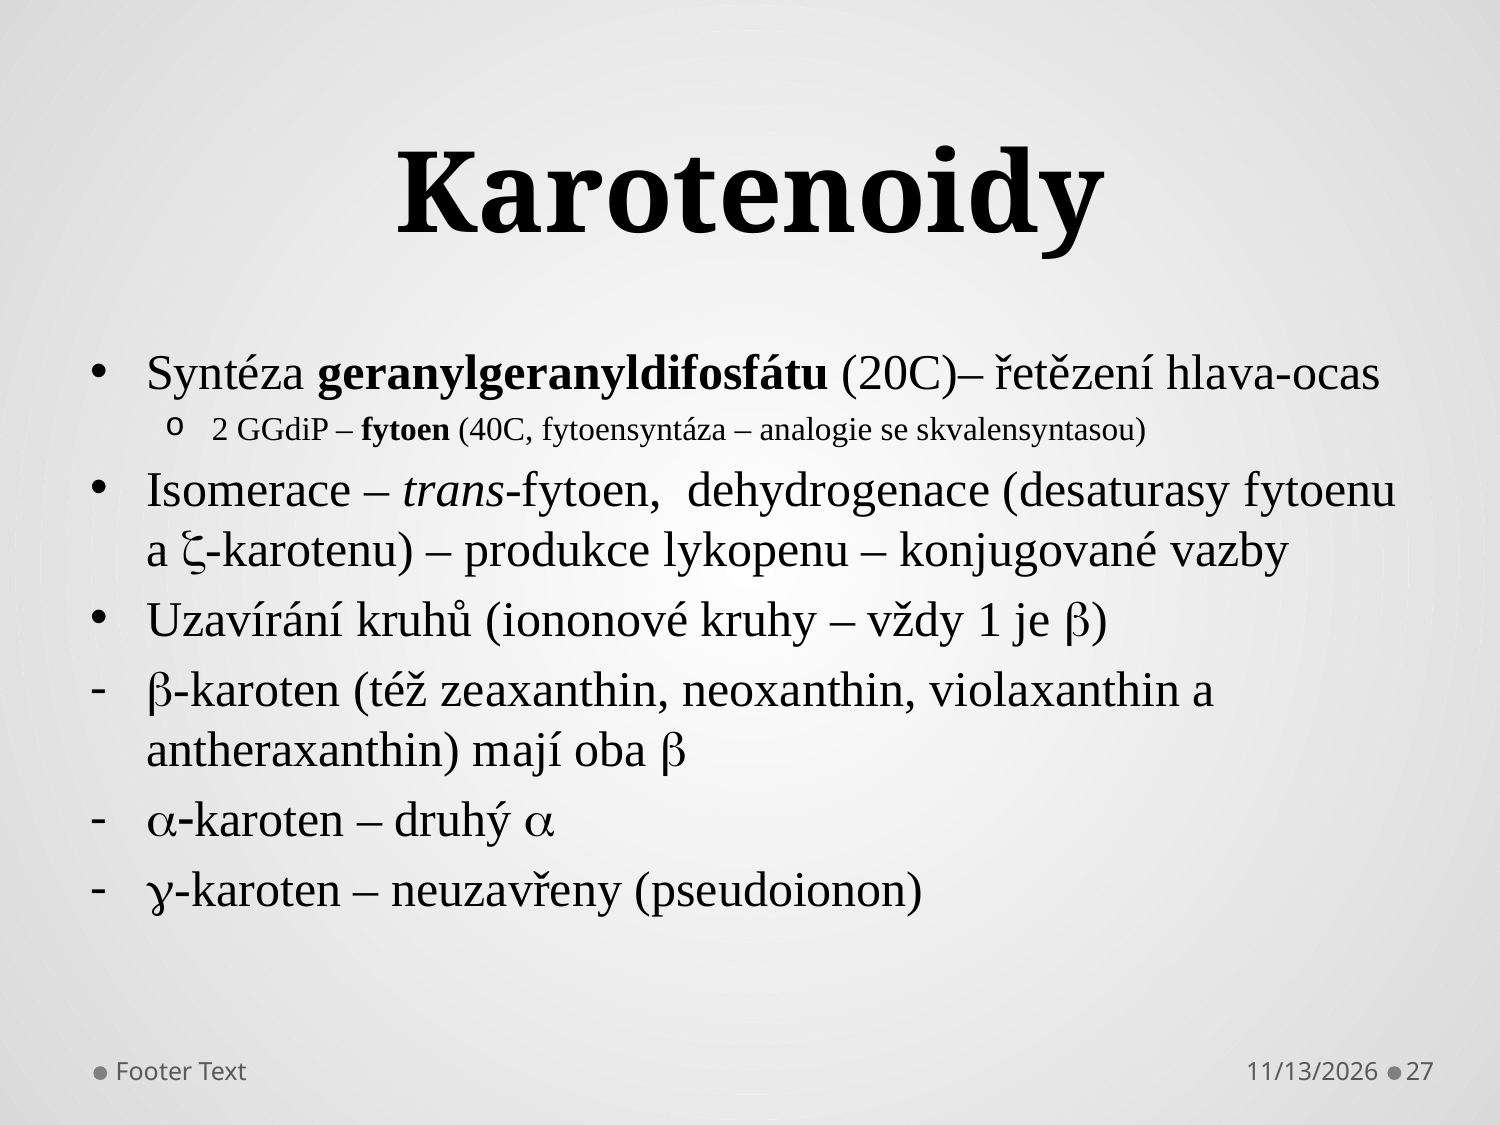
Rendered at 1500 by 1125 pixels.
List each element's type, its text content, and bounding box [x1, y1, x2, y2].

slide_number 27 [1401, 1042, 1494, 1103]
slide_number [1043, 1042, 1386, 1103]
title Karotenoidy [75, 0, 1425, 262]
list Syntéza geranylgeranyldifosfátu (20C)– řetězení hlava-ocas 2 GGdiP – fytoen (40C, fytoensyntáza – analogie se skvalensyntasou) Isomerace – trans-fytoen, dehydrogenace (desaturasy fytoenu a z-karotenu) – produkce lykopenu – konjugované vazby Uzavírání kruhů (iononové kruhy – vždy 1 je b) b-karoten (též zeaxanthin, neoxanthin, violaxanthin a antheraxanthin) mají oba b a-karoten – druhý a g-karoten – neuzavřeny (pseudoionon) [75, 262, 1425, 1005]
footer Footer Text [108, 1042, 576, 1103]
